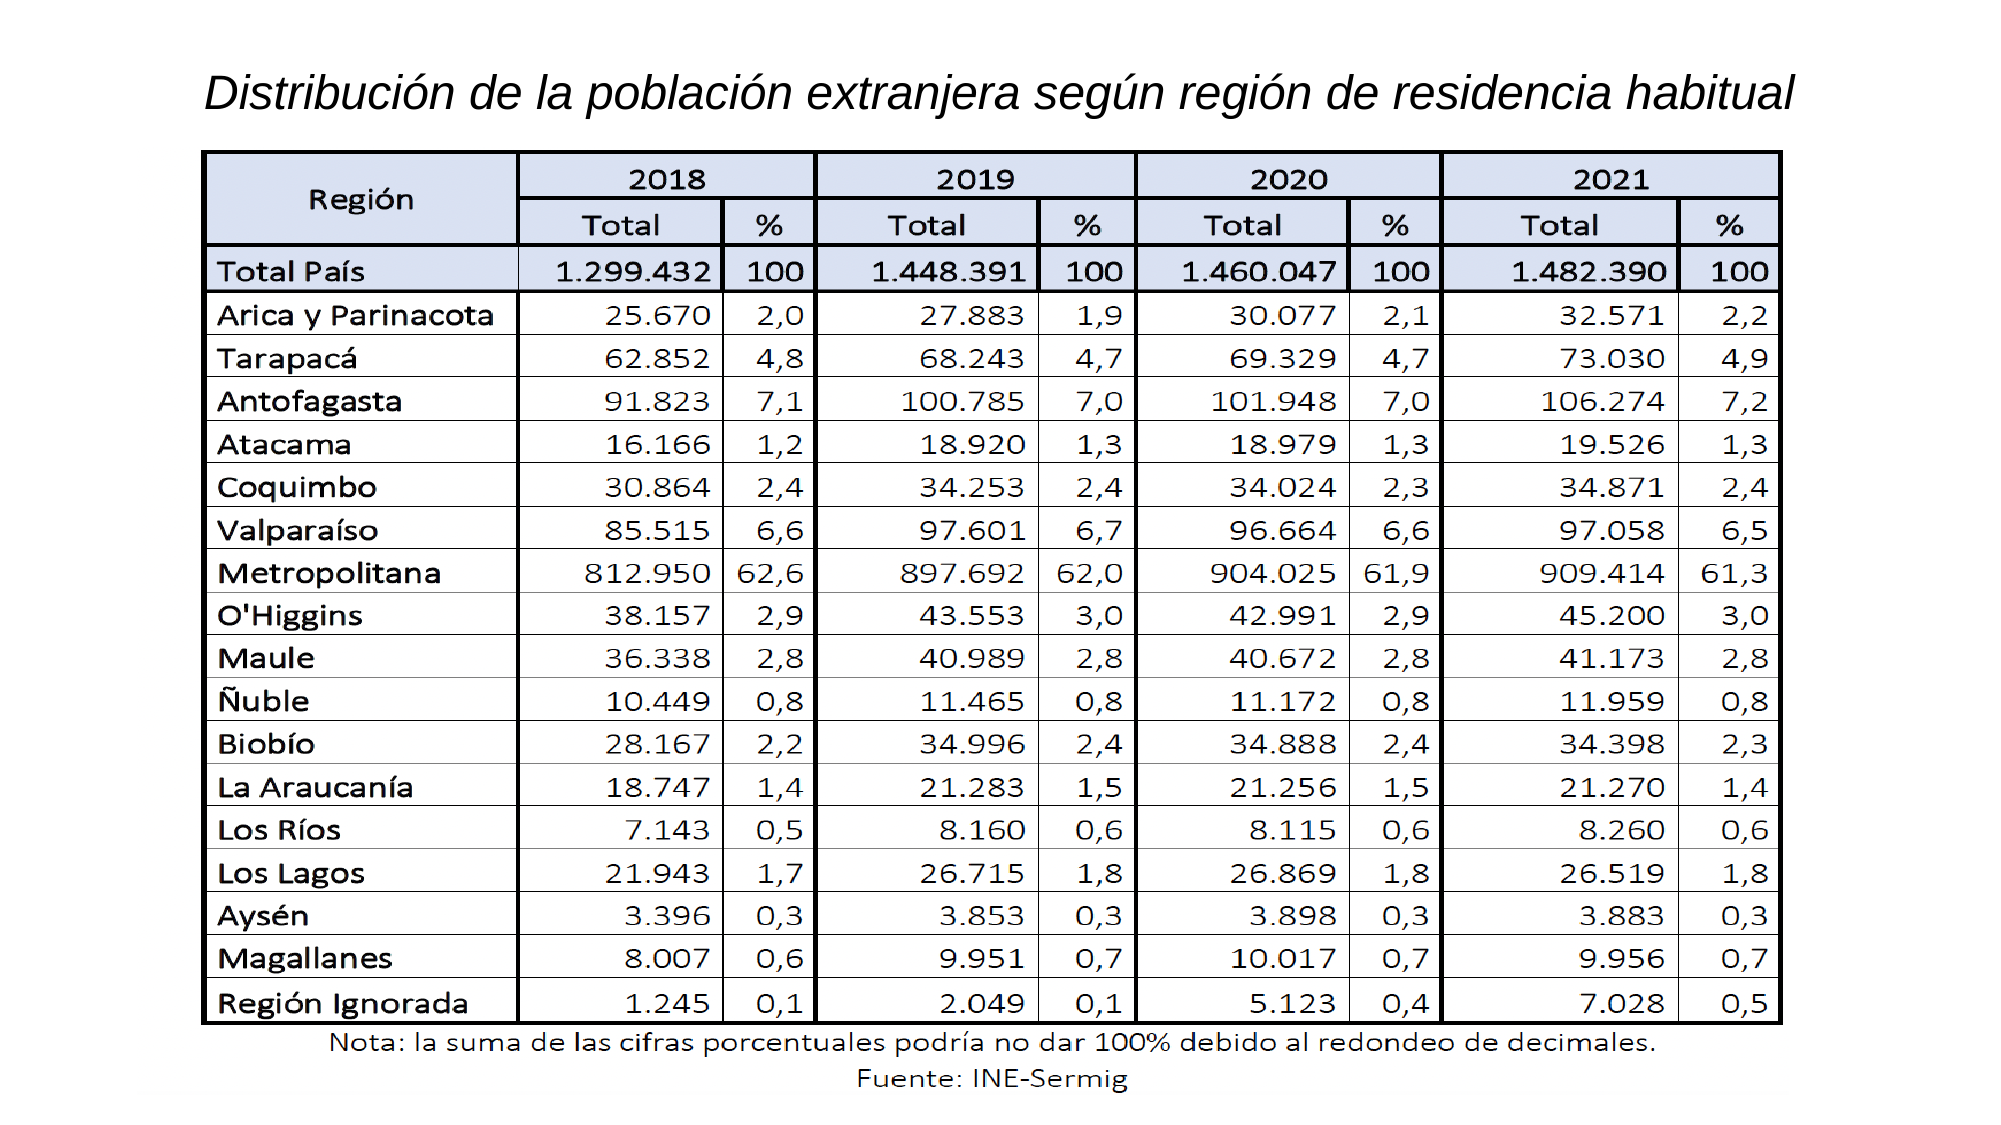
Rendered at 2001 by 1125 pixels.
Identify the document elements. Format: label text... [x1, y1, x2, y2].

title Distribución de la población extranjera según región de residencia habitual [137, 59, 1863, 128]
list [137, 147, 1789, 1095]
